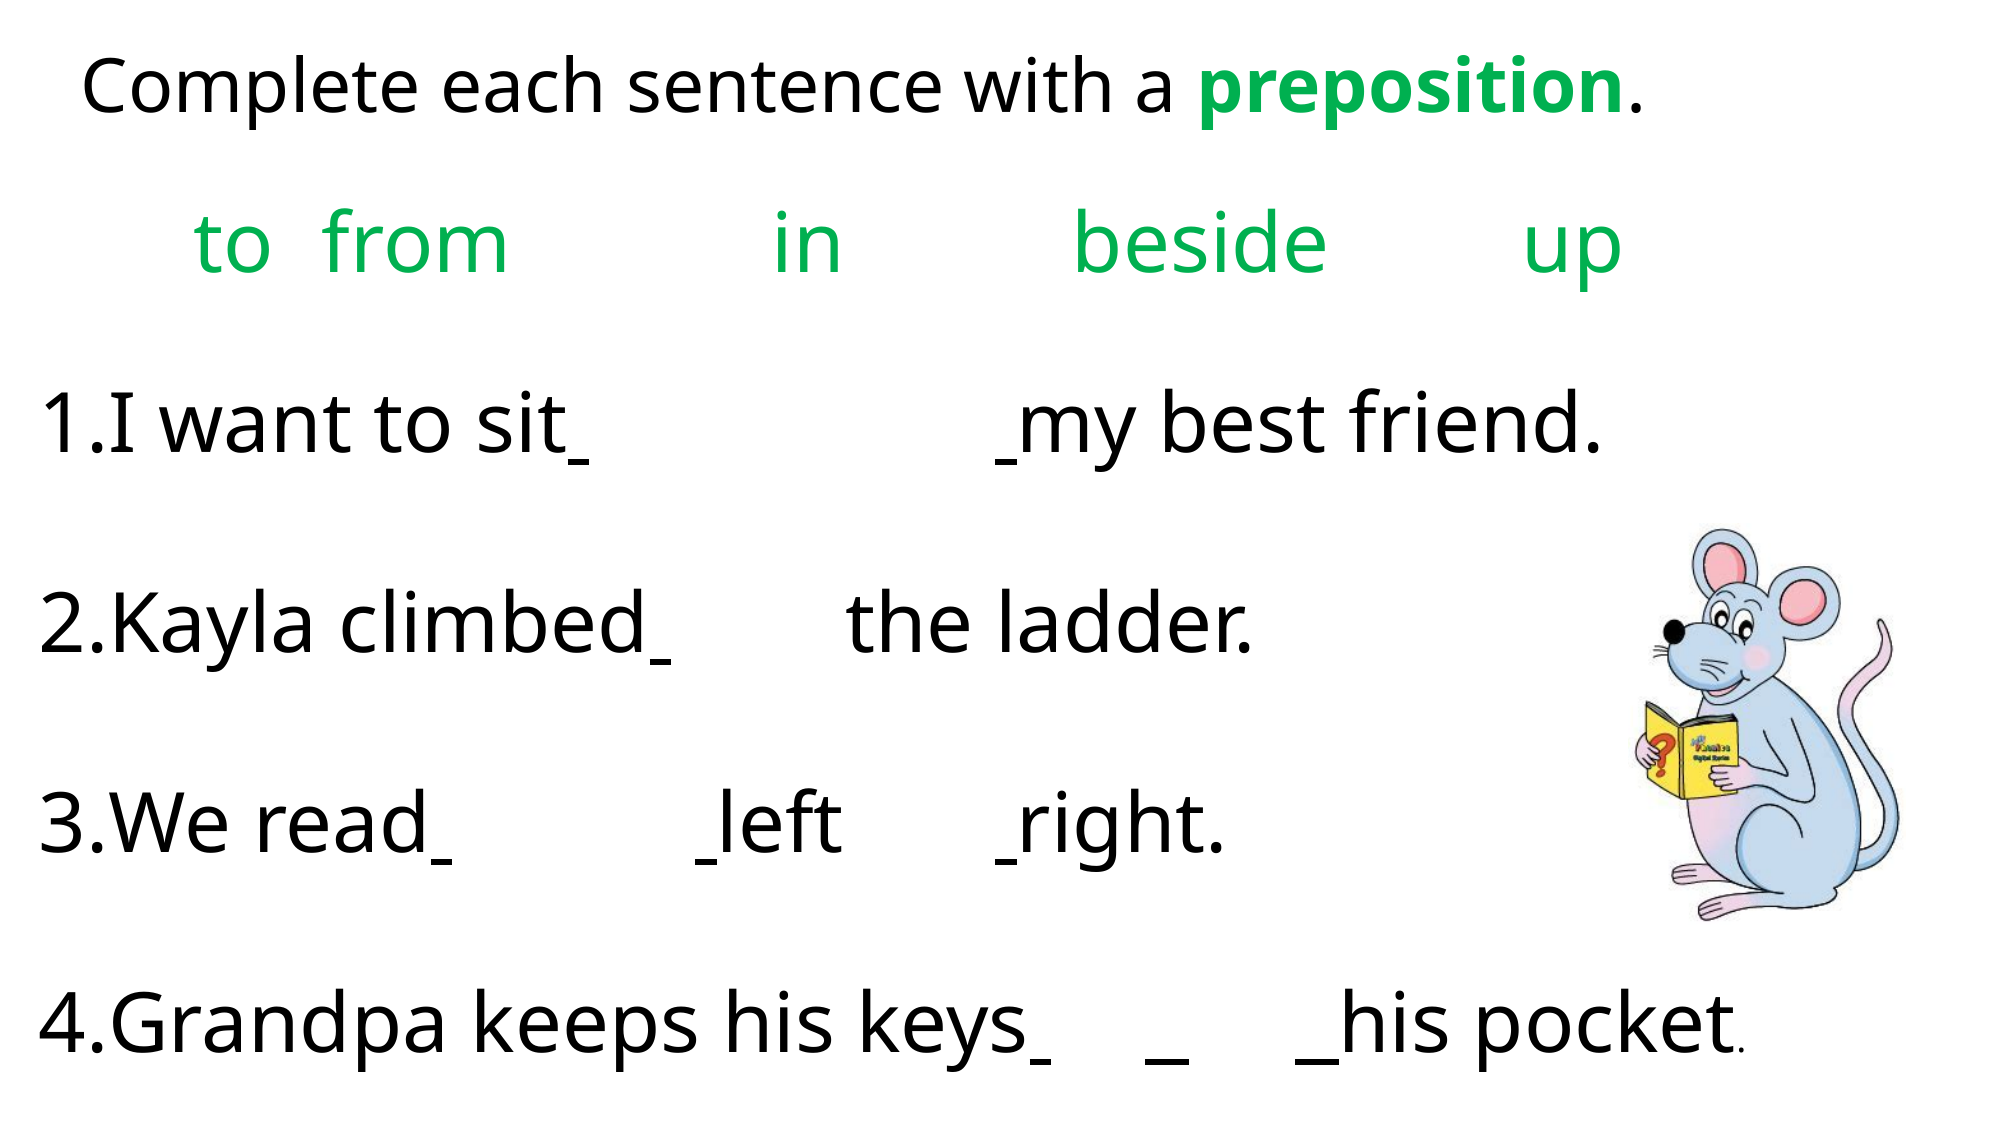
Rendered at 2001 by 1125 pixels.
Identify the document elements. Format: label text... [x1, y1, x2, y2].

picture [1628, 523, 1906, 925]
text_box I want to sit my best friend. Kayla climbed the ladder. We read left right. Grandpa keeps his keys his pocket. [24, 361, 1976, 1077]
text_box to from in beside up [157, 182, 1843, 297]
text_box Complete each sentence with a preposition. [66, 30, 2000, 136]
